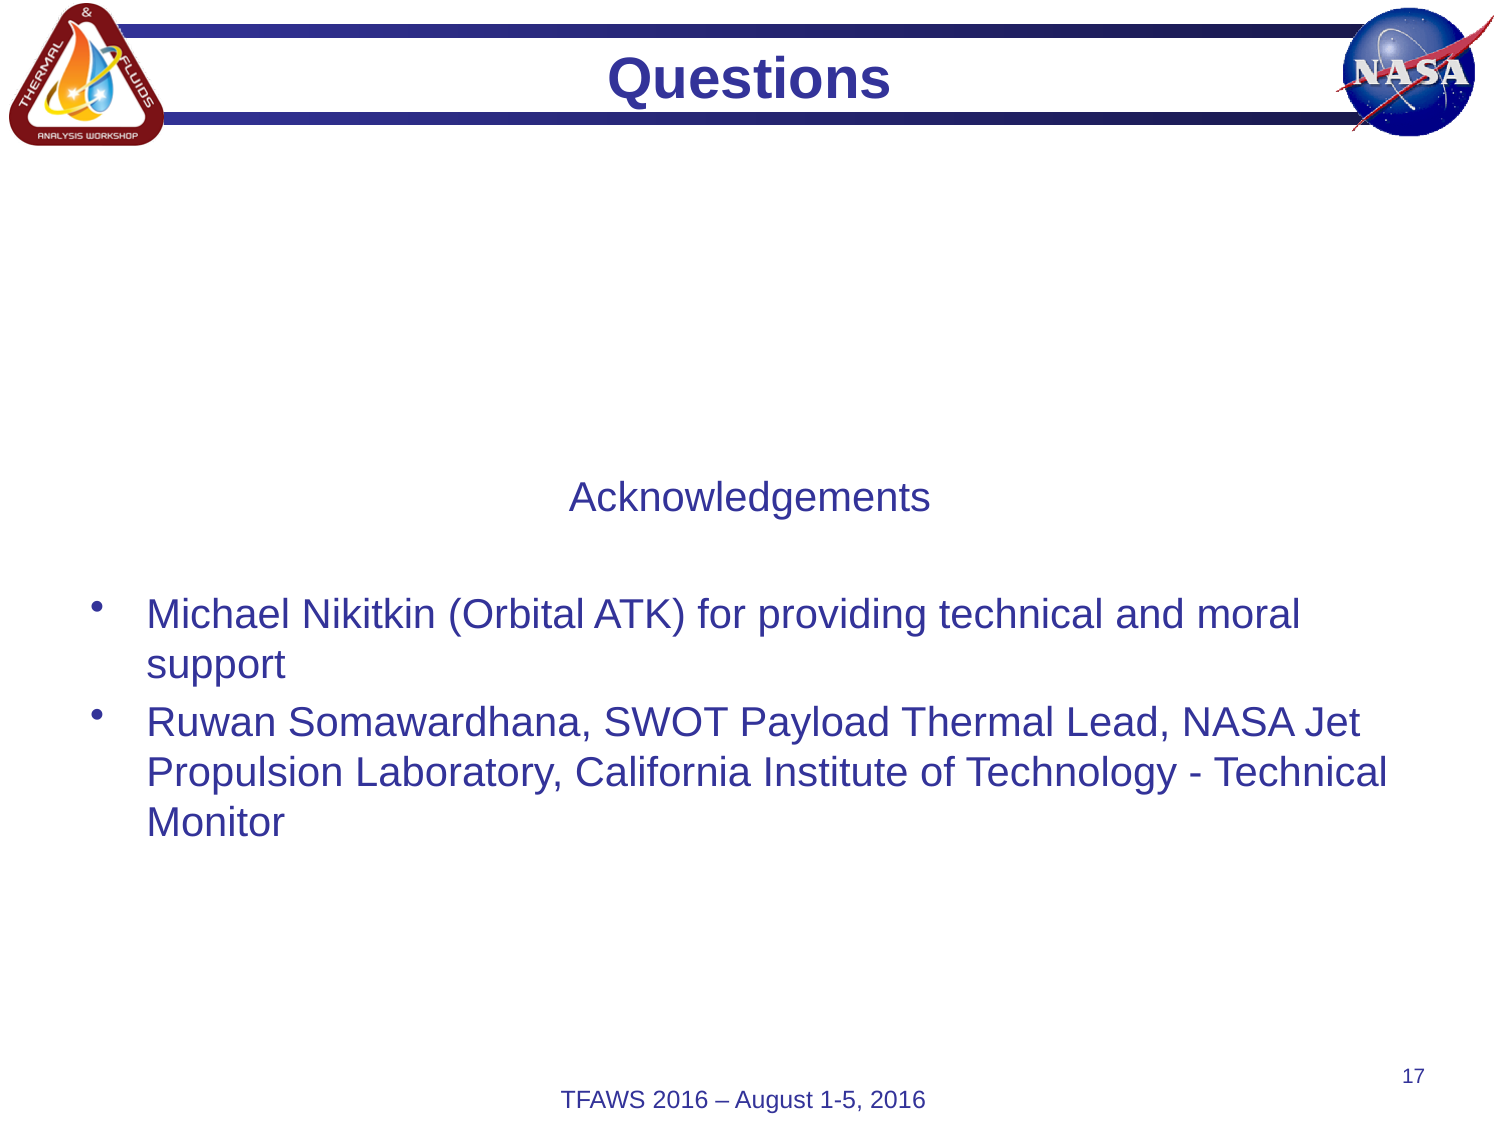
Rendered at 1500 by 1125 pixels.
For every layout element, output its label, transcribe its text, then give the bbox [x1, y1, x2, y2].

list Acknowledgements Michael Nikitkin (Orbital ATK) for providing technical and moral support Ruwan Somawardhana, SWOT Payload Thermal Lead, NASA Jet Propulsion Laboratory, California Institute of Technology - Technical Monitor [74, 462, 1426, 1038]
picture [1325, 0, 1500, 149]
picture [9, 3, 165, 146]
footer TFAWS 2016 – August 1-5, 2016 [443, 1073, 1044, 1124]
title Questions [74, 30, 1426, 119]
slide_number 17 [1112, 1049, 1426, 1101]
